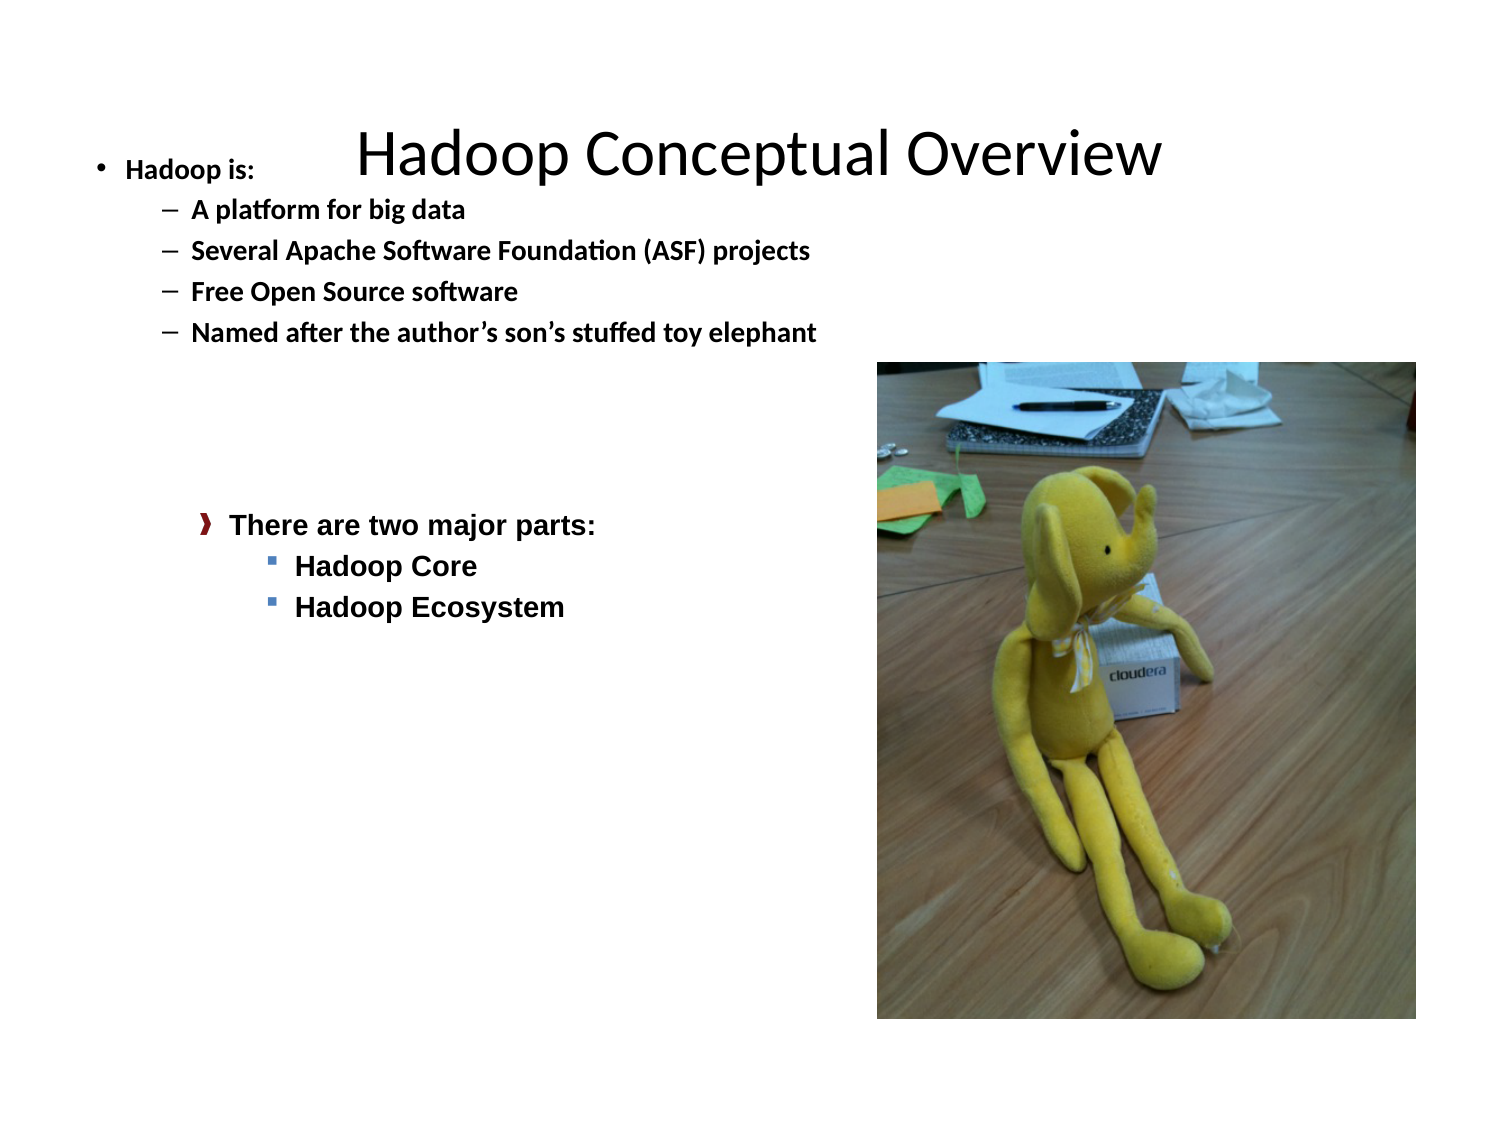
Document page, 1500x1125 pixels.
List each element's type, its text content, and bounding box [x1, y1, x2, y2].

picture [877, 362, 1416, 1019]
text_box There are two major parts: Hadoop Core Hadoop Ecosystem [200, 506, 719, 677]
list Hadoop is: A platform for big data Several Apache Software Foundation (ASF) projects Free Open Source software Named after the author’s son’s stuffed toy elephant [81, 142, 1425, 313]
picture [200, 513, 211, 535]
title Hadoop Conceptual Overview [75, 45, 1425, 233]
